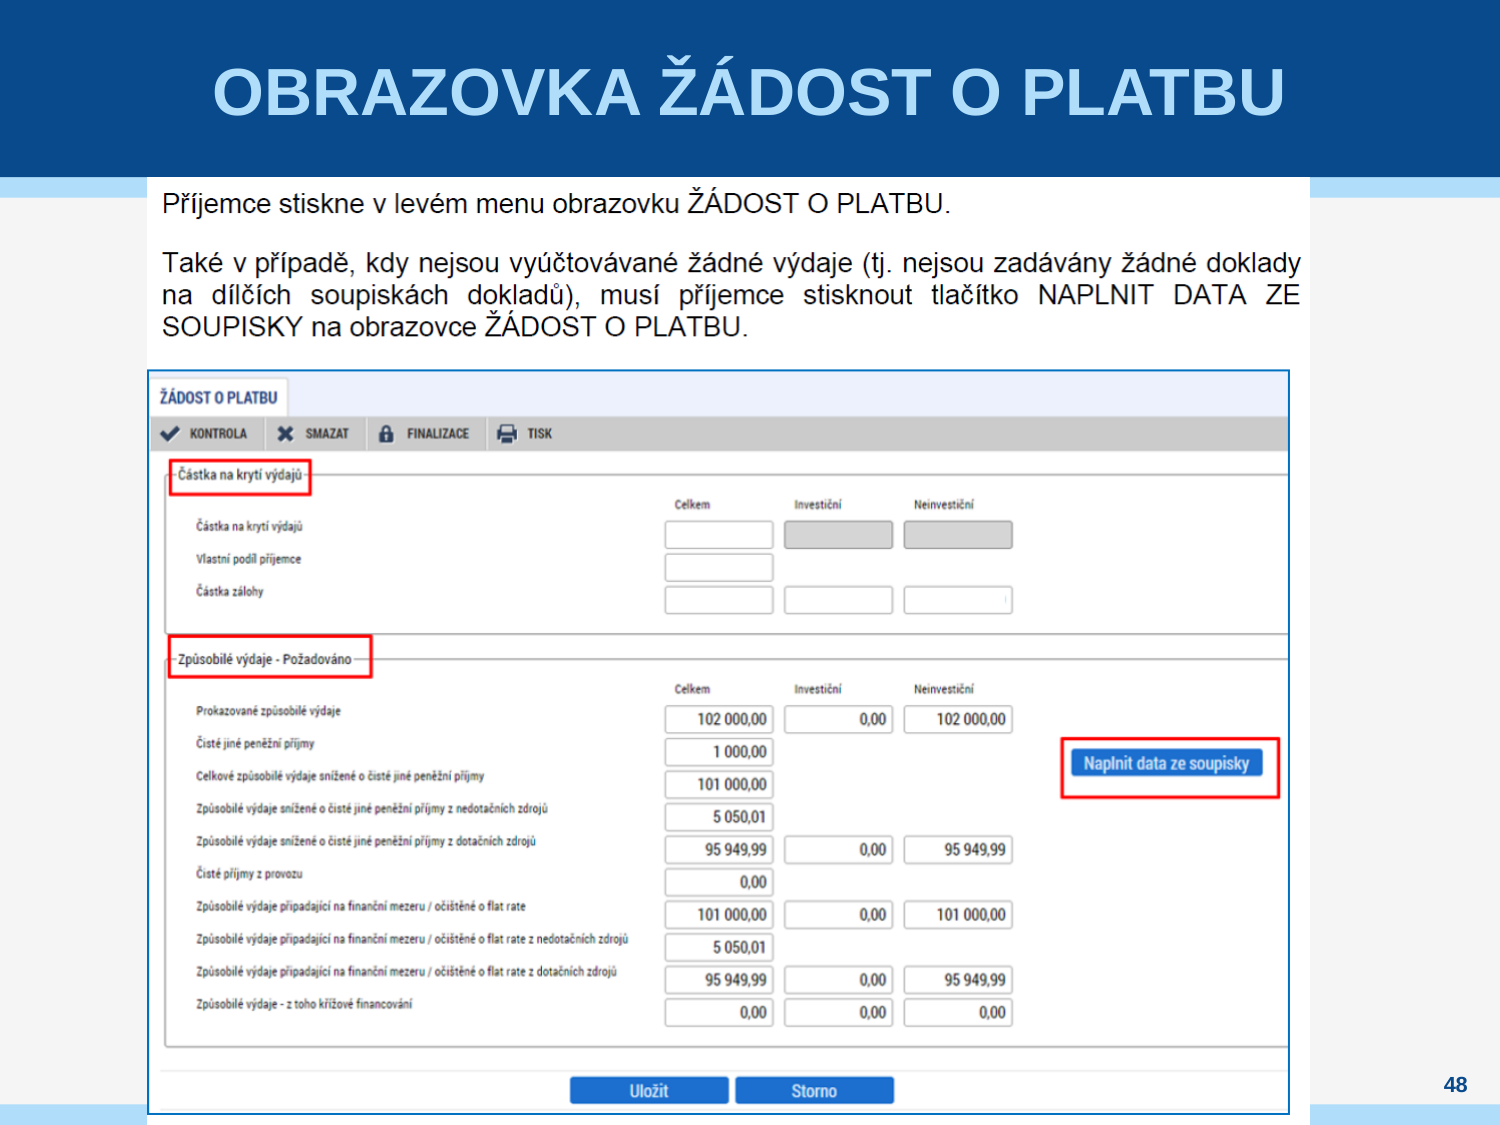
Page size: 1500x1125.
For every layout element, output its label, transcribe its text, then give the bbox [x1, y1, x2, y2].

title Obrazovka žádost o platbu [59, 0, 1441, 178]
slide_number 48 [1417, 1068, 1495, 1099]
picture [147, 176, 1311, 1125]
